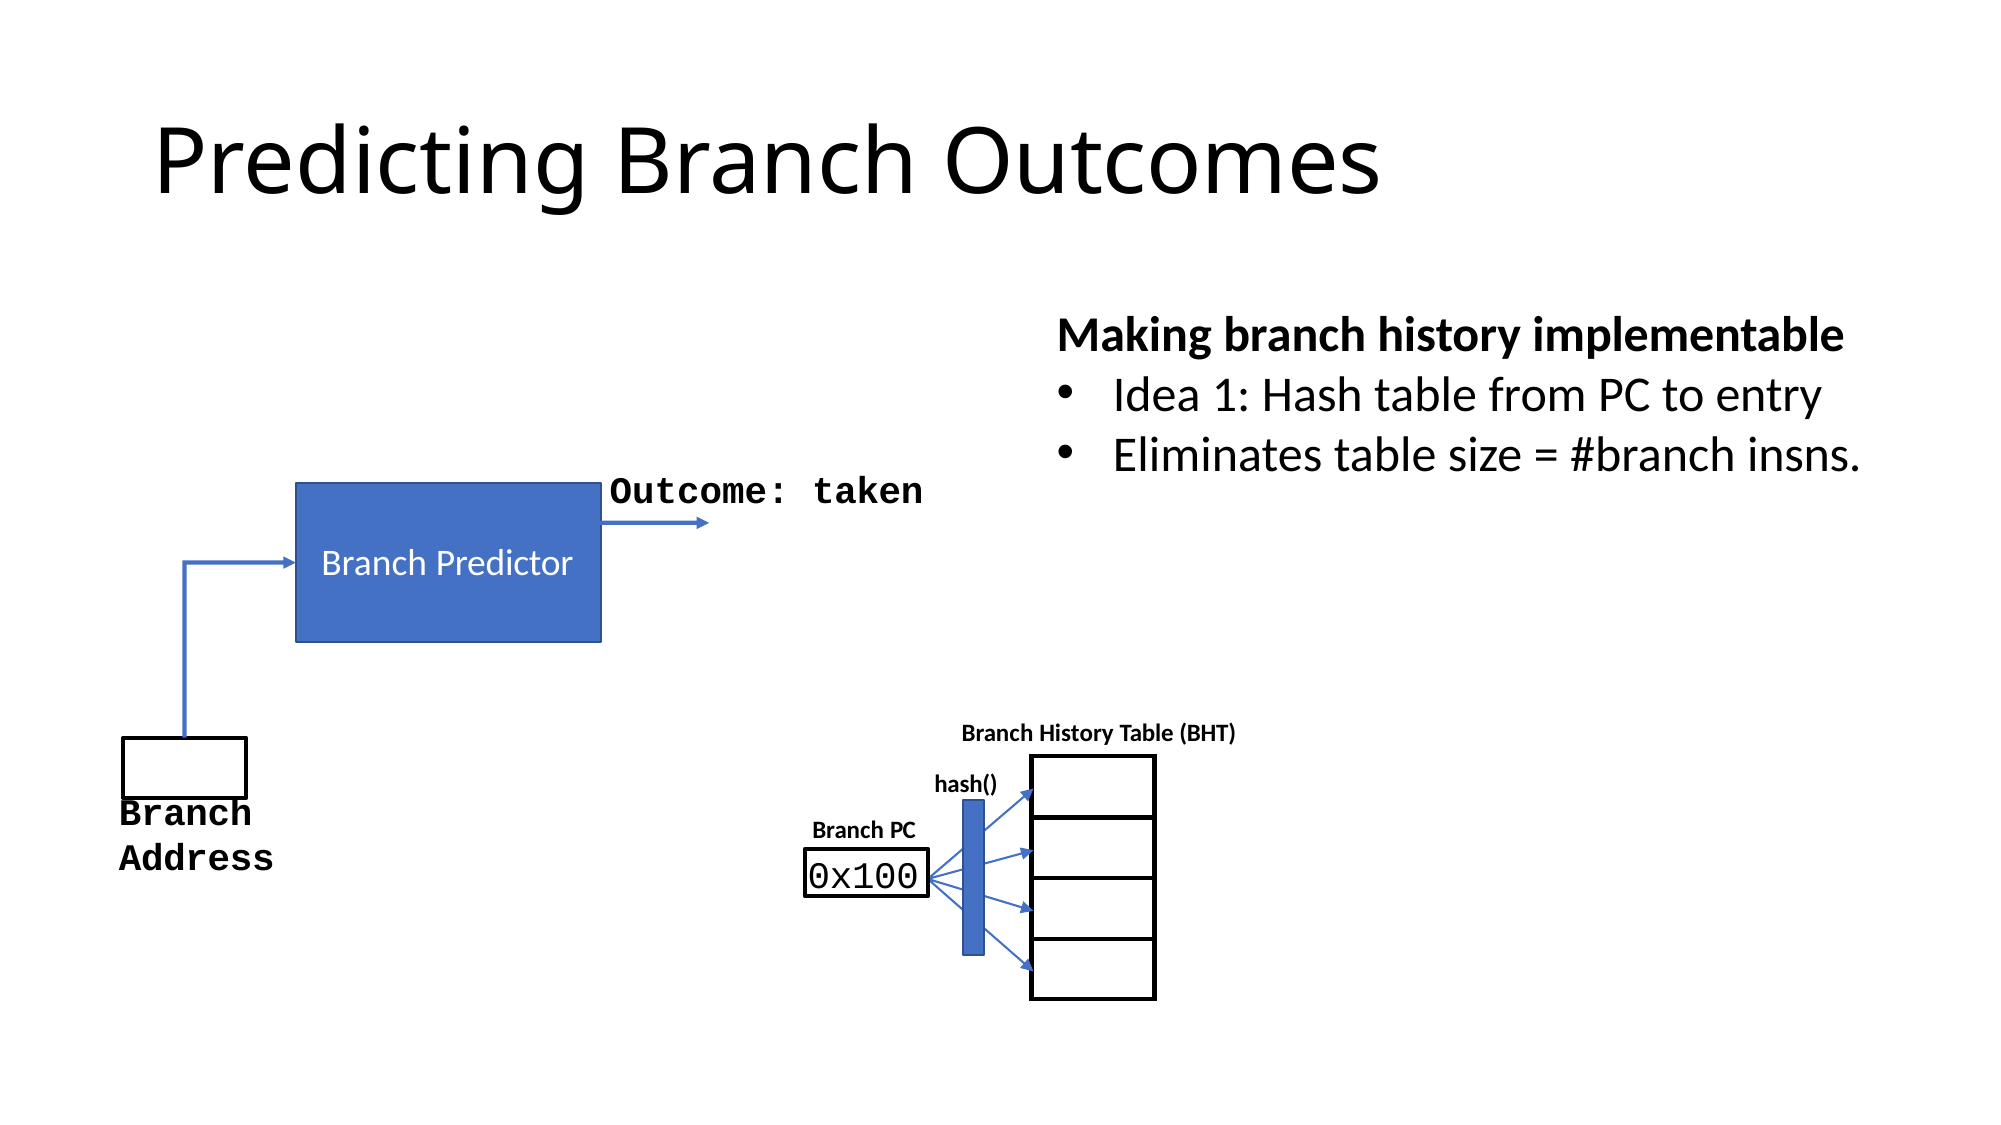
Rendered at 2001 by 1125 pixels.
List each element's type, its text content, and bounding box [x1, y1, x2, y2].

text_box Branch PC [810, 811, 919, 844]
title Predicting Branch Outcomes [39, 32, 1961, 291]
text_box Outcome: taken [607, 464, 926, 512]
table_cell [1034, 941, 1152, 997]
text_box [926, 788, 1034, 972]
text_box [294, 481, 603, 515]
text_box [121, 516, 710, 801]
table_cell [1038, 820, 1152, 876]
text_box hash() [932, 765, 1002, 786]
table_header [1034, 758, 1152, 815]
table_cell [1038, 880, 1152, 937]
text_box Branch History Table (BHT) [959, 714, 1241, 747]
text_box 0x100 [805, 848, 921, 897]
text_box Branch Address [116, 804, 278, 878]
text_box Making branch history implementable Idea 1: Hash table from PC to entry Eliminates table size = #branch insns. [1054, 299, 1864, 482]
